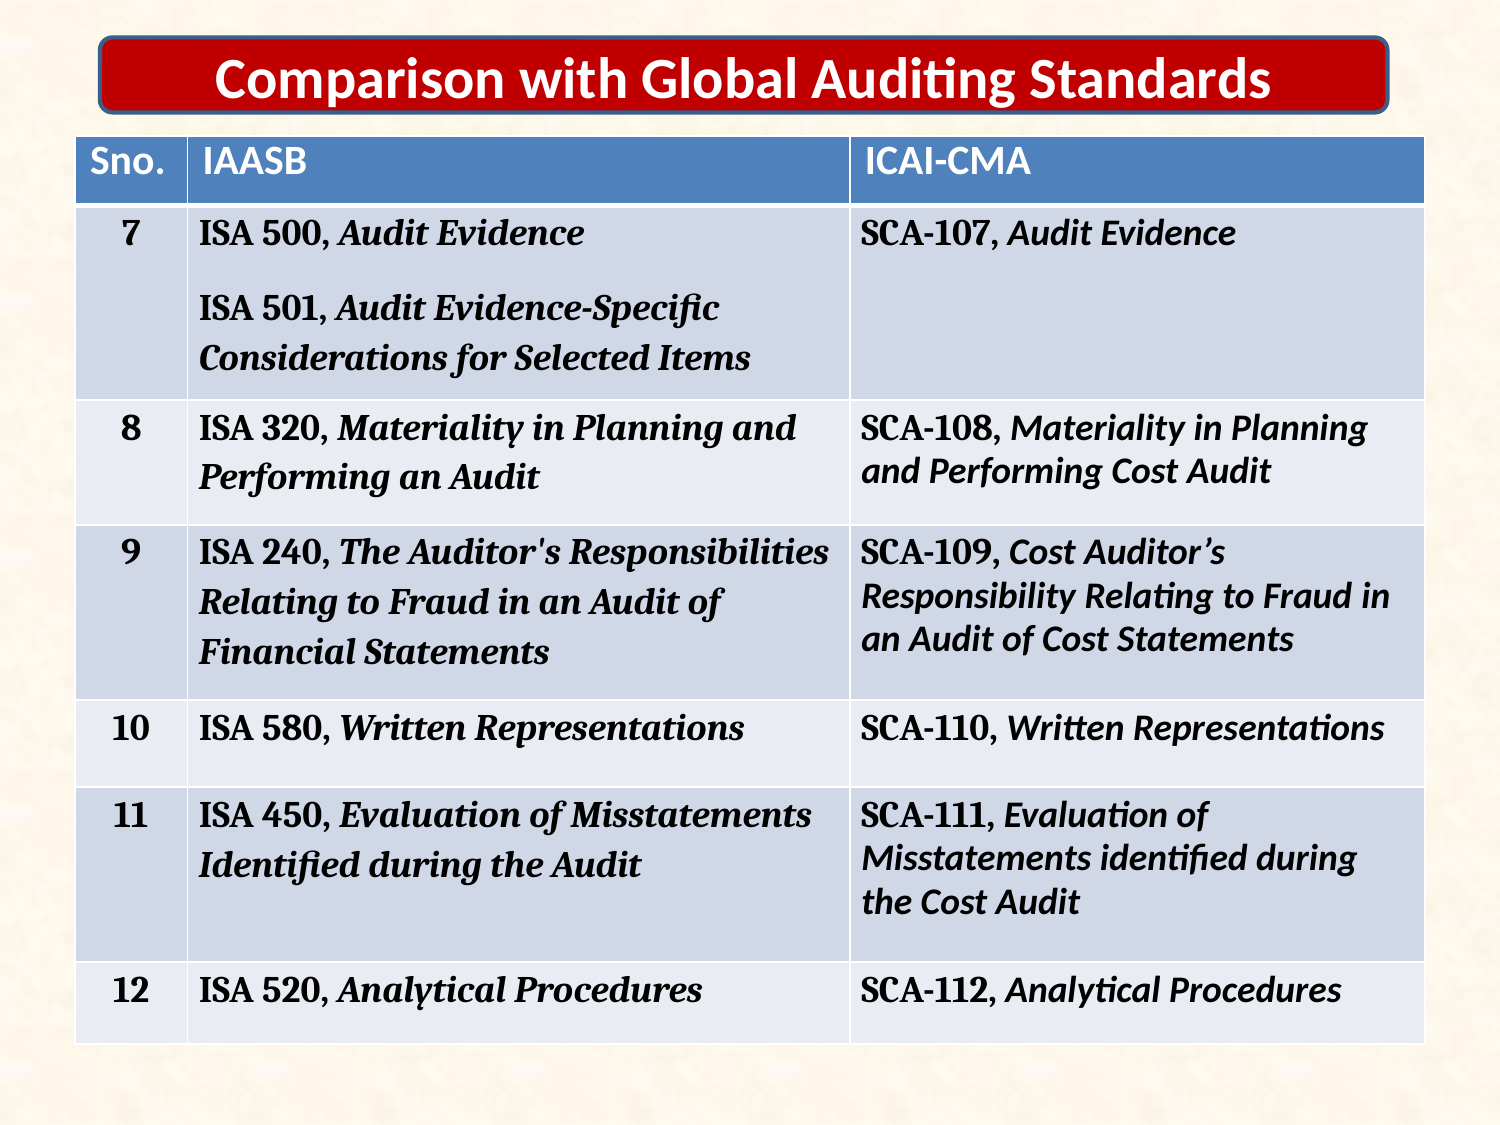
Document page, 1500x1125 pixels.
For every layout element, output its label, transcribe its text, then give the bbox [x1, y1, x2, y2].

table_cell 12 [76, 963, 187, 1043]
table_cell ISA 520, Analytical Procedures [188, 963, 849, 1043]
table_cell SCA-109, Cost Auditor’s Responsibility Relating to Fraud in an Audit of Cost Statements [851, 526, 1424, 699]
table_cell SCA-111, Evaluation of Misstatements identified during the Cost Audit [851, 788, 1424, 961]
text_box Comparison with Global Auditing Standards [97, 35, 1390, 115]
table_cell SCA-110, Written Representations [851, 701, 1424, 786]
table_cell 7 [76, 208, 187, 399]
table_cell ISA 240, The Auditor's Responsibilities Relating to Fraud in an Audit of Financial Statements [188, 526, 849, 699]
table_header Sno. [76, 137, 187, 203]
table_cell ISA 320, Materiality in Planning and Performing an Audit [188, 401, 849, 524]
table_cell ISA 580, Written Representations [188, 701, 849, 786]
table_cell 8 [76, 401, 187, 524]
table_cell SCA-112, Analytical Procedures [851, 963, 1424, 1043]
table_cell 10 [76, 701, 187, 786]
table_cell SCA-108, Materiality in Planning and Performing Cost Audit [851, 401, 1424, 524]
table_header ICAI-CMA [851, 137, 1424, 203]
table_header IAASB [188, 137, 849, 203]
table_cell ISA 450, Evaluation of Misstatements Identified during the Audit [188, 788, 849, 961]
table_cell ISA 500, Audit Evidence ISA 501, Audit Evidence-Specific Considerations for Selected Items [188, 208, 849, 399]
table_cell 9 [76, 526, 187, 699]
table_cell SCA-107, Audit Evidence [851, 208, 1424, 399]
table_cell 11 [76, 788, 187, 961]
